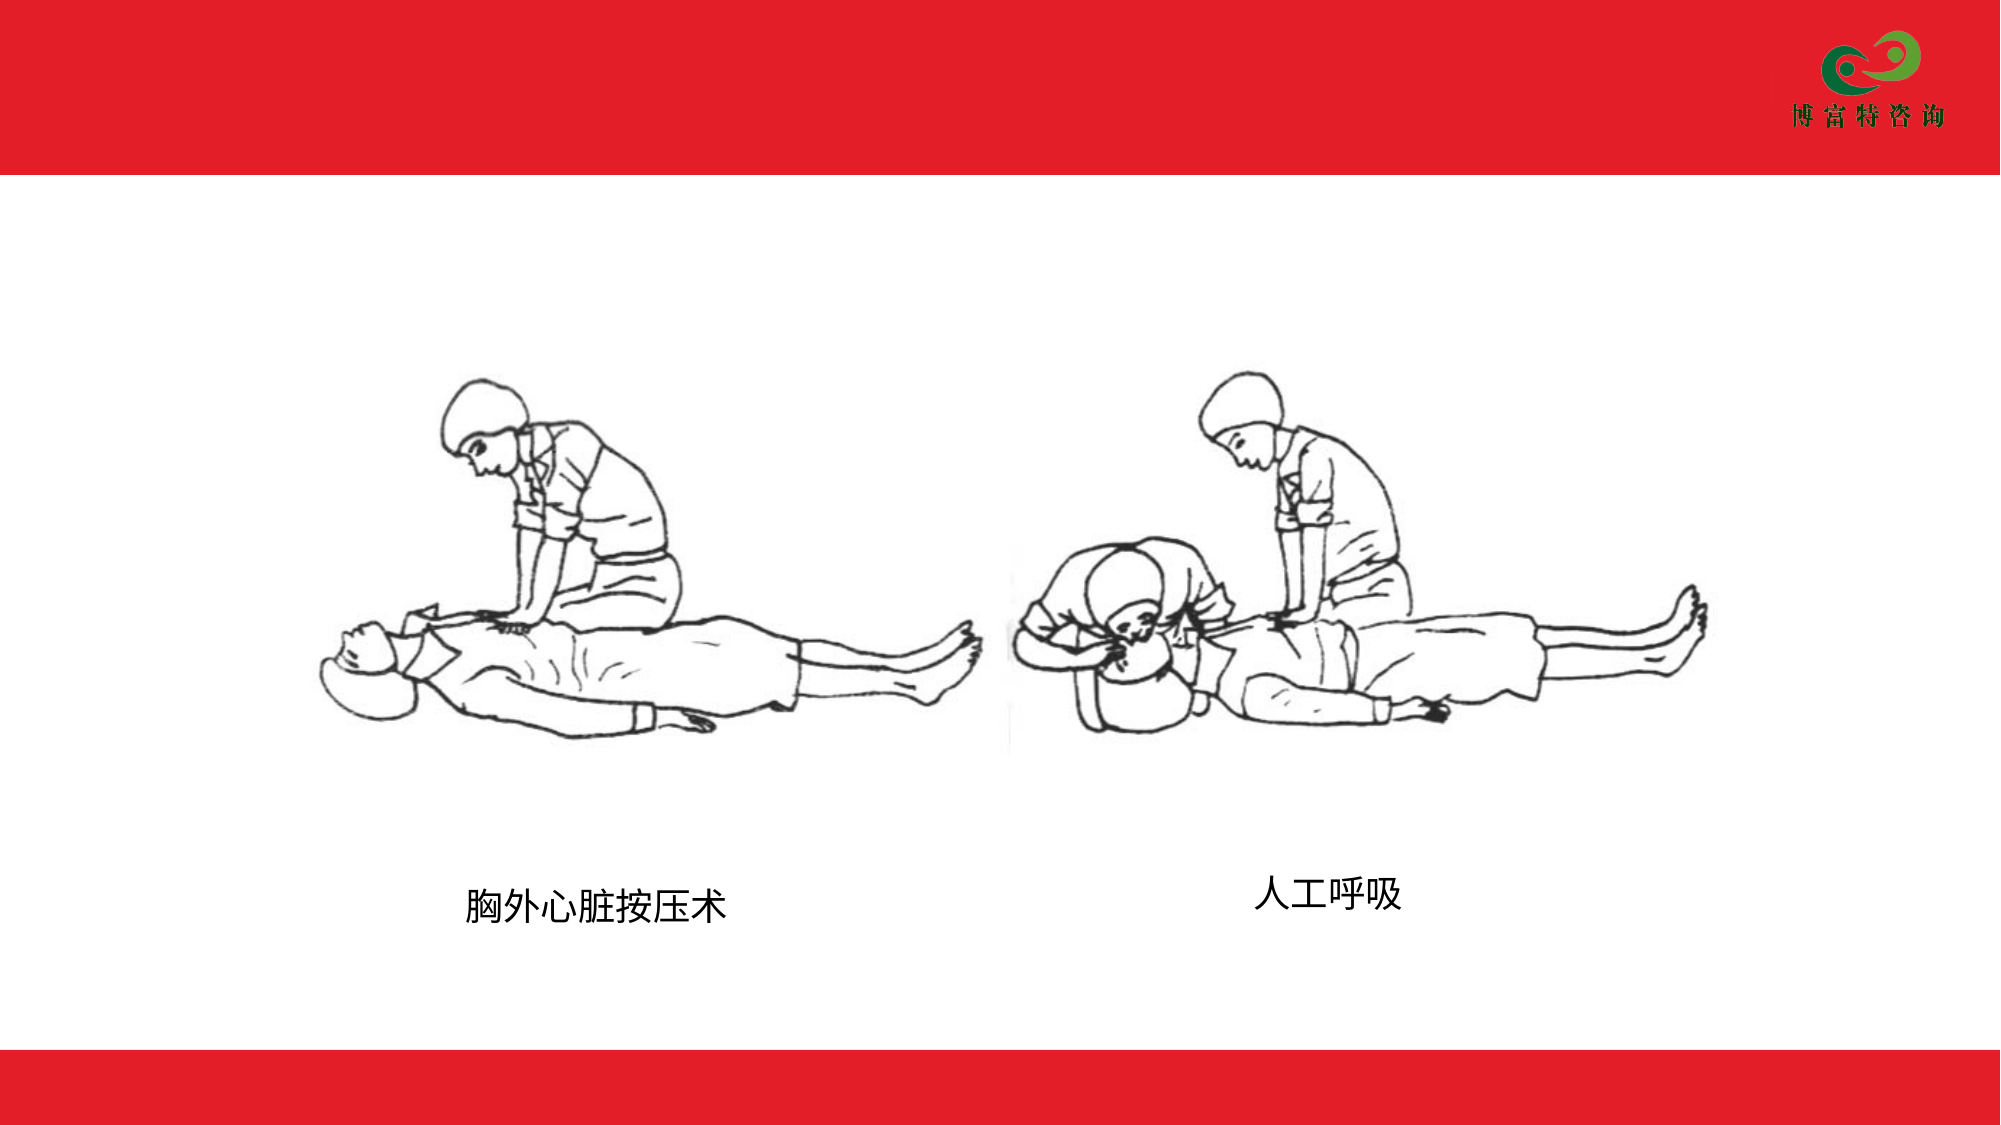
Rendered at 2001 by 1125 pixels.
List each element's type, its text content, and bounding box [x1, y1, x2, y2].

text_box 人工呼吸 [1238, 862, 1427, 923]
text_box 胸外心脏按压术 [451, 875, 752, 935]
picture [1772, 30, 1969, 131]
picture [299, 349, 1726, 763]
